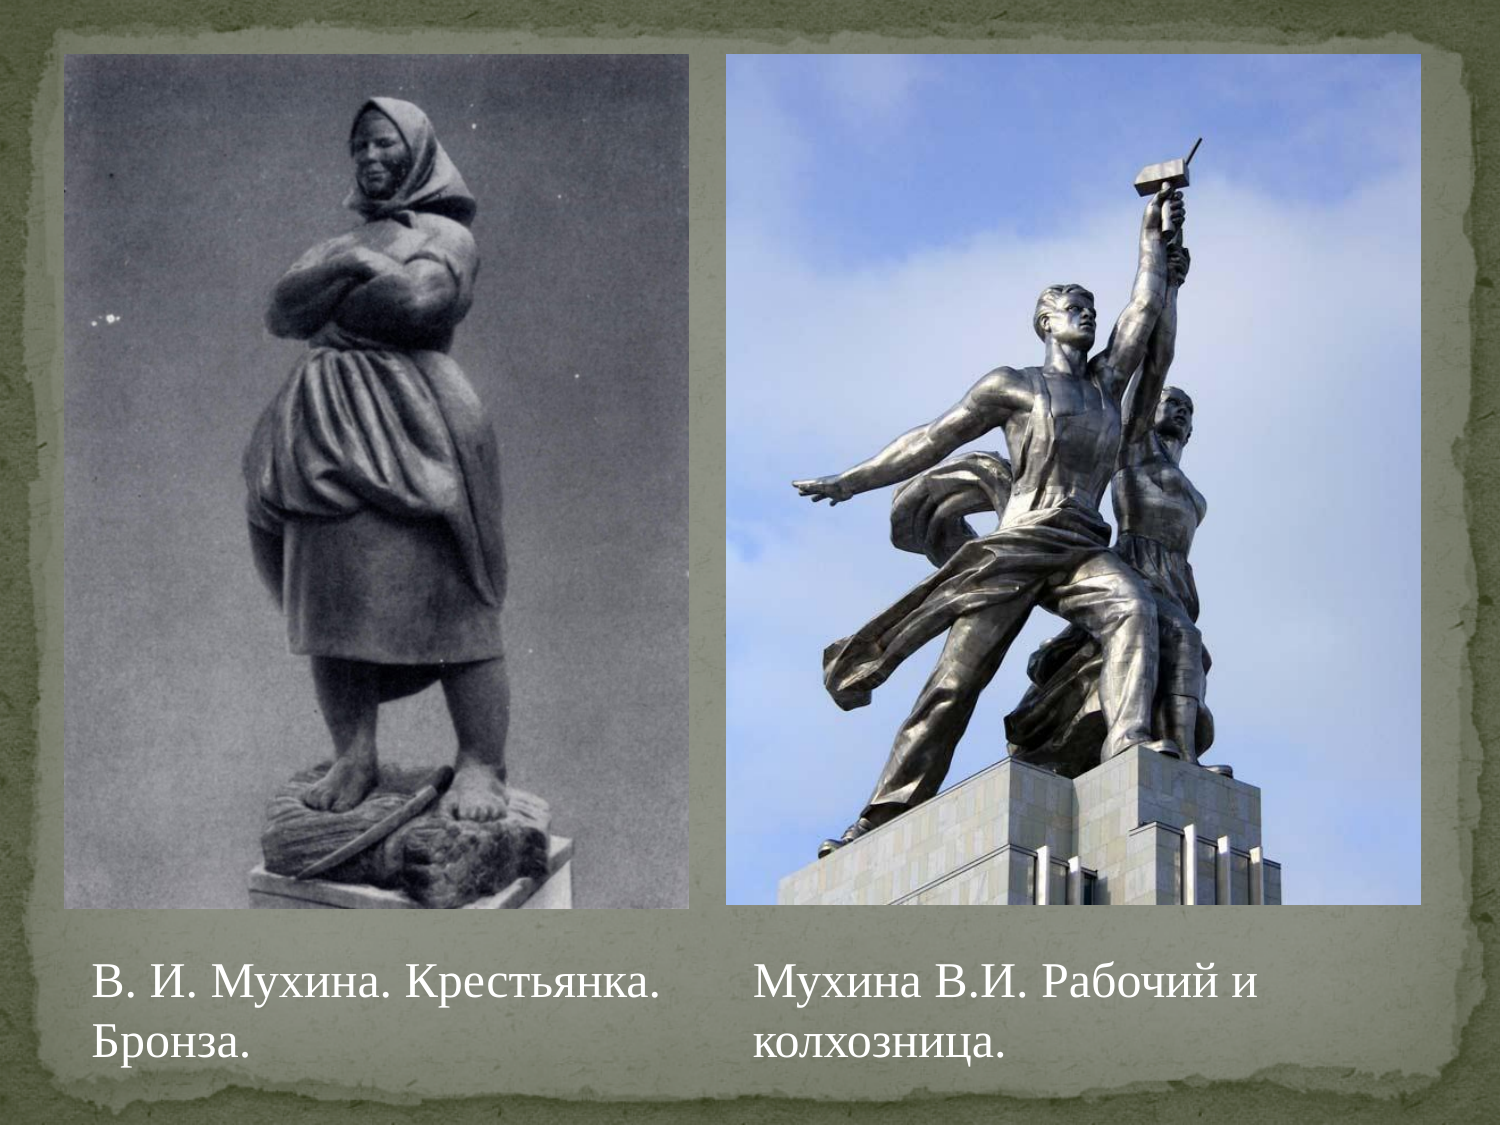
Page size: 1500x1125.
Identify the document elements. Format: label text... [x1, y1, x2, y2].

text_box В. И. Мухина. Крестьянка. Бронза. [76, 940, 703, 1076]
text_box Мухина В.И. Рабочий и колхозница. [738, 940, 1436, 1076]
picture [64, 54, 689, 909]
picture [726, 54, 1421, 905]
